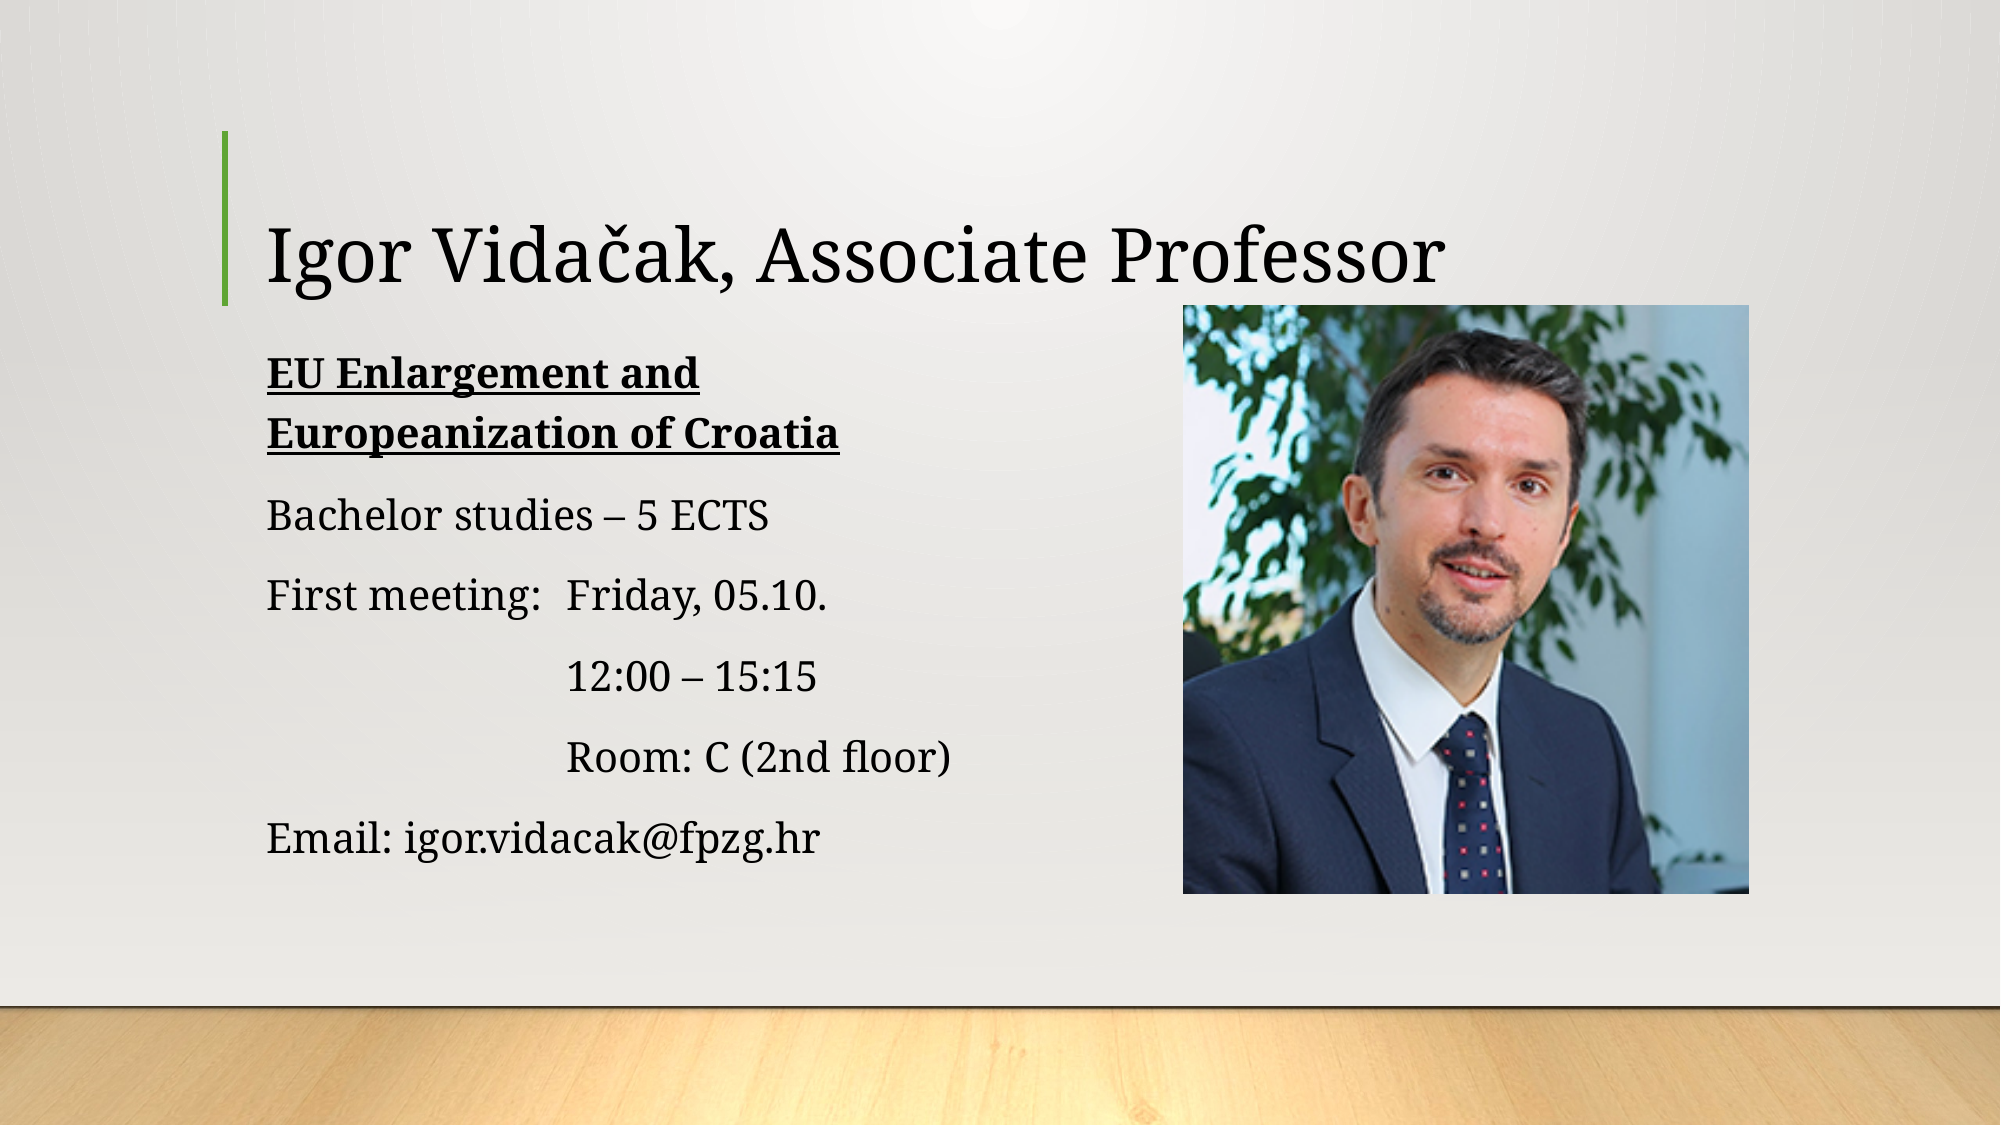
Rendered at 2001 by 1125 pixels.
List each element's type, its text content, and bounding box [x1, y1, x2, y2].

picture [0, 1006, 2000, 1125]
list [1183, 305, 1749, 895]
title Igor Vidačak, Associate Professor [251, 132, 1814, 306]
list EU Enlargement and Europeanization of Croatia Bachelor studies – 5 ECTS First meeting: Friday, 05.10. 12:00 – 15:15 Room: C (2nd floor) Email: igor.vidacak@fpzg.hr [251, 329, 1008, 894]
